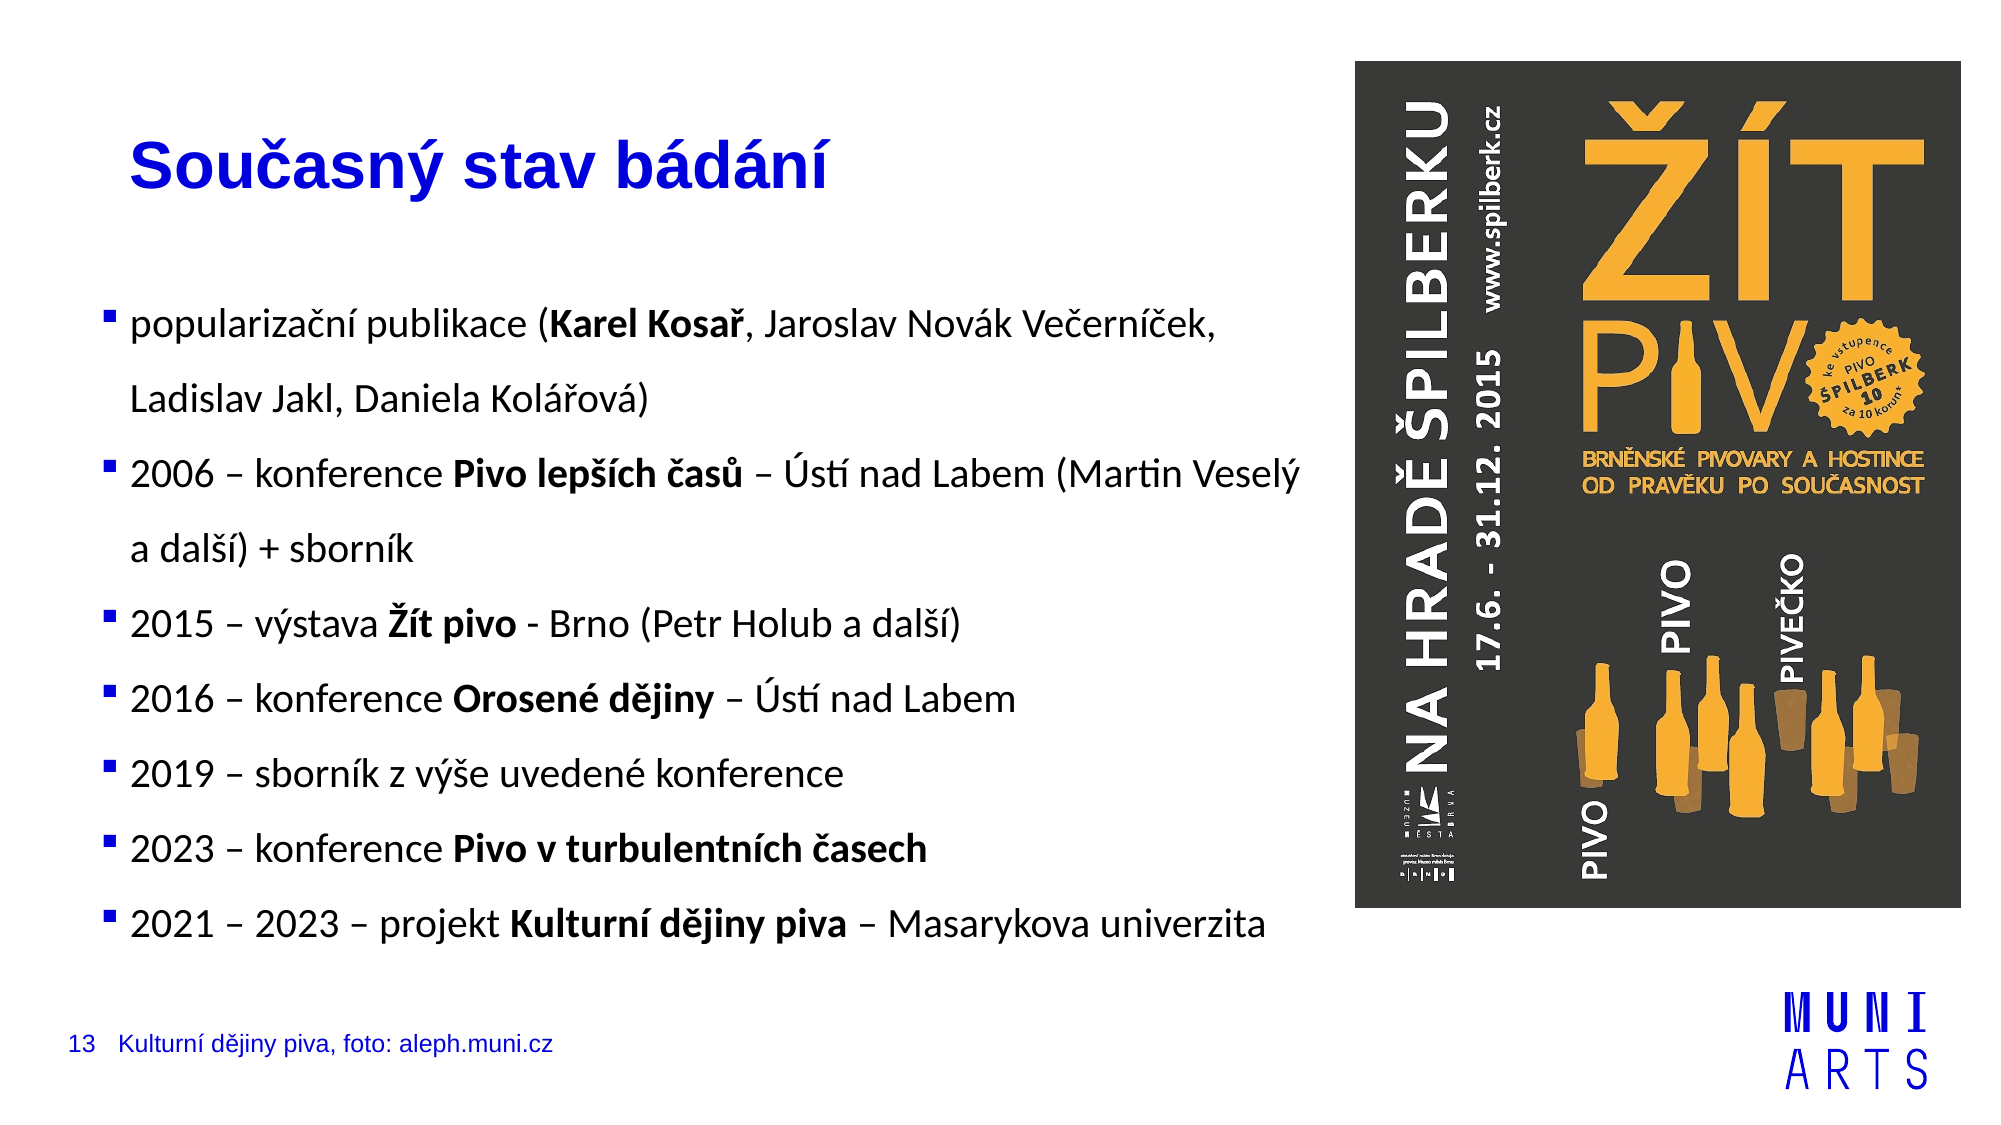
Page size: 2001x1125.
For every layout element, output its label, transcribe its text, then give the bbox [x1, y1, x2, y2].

slide_number 13 [67, 1021, 110, 1063]
picture [1355, 61, 1961, 908]
title Současný stav bádání [129, 118, 1350, 193]
footer Kulturní dějiny piva, foto: aleph.muni.cz [118, 1021, 1418, 1063]
list popularizační publikace (Karel Kosař, Jaroslav Novák Večerníček, Ladislav Jakl, Daniela Kolářová) 2006 – konference Pivo lepších časů – Ústí nad Labem (Martin Veselý a další) + sborník 2015 – výstava Žít pivo - Brno (Petr Holub a další) 2016 – konference Orosené dějiny – Ústí nad Labem 2019 – sborník z výše uvedené konference 2023 – konference Pivo v turbulentních časech 2021 – 2023 – projekt Kulturní dějiny piva – Masarykova univerzita [88, 271, 1306, 944]
